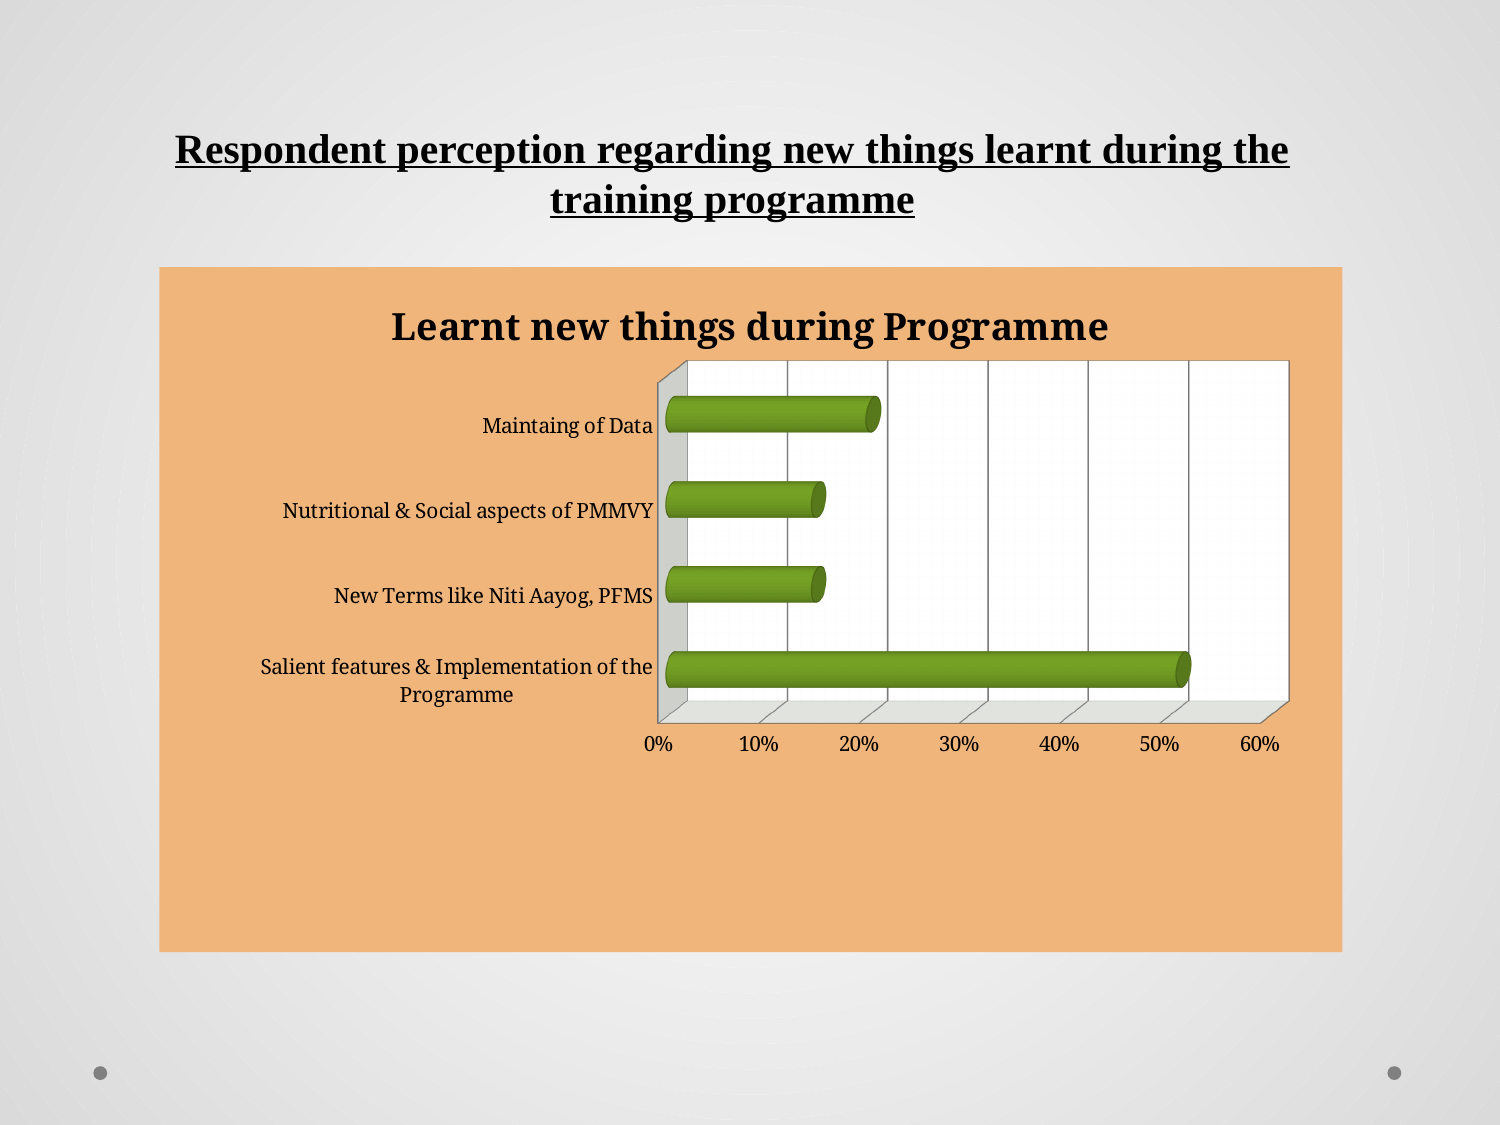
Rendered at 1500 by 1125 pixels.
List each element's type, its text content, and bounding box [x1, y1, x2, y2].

title Respondent perception regarding new things learnt during the training programme [112, 42, 1353, 279]
chart [159, 266, 1343, 953]
